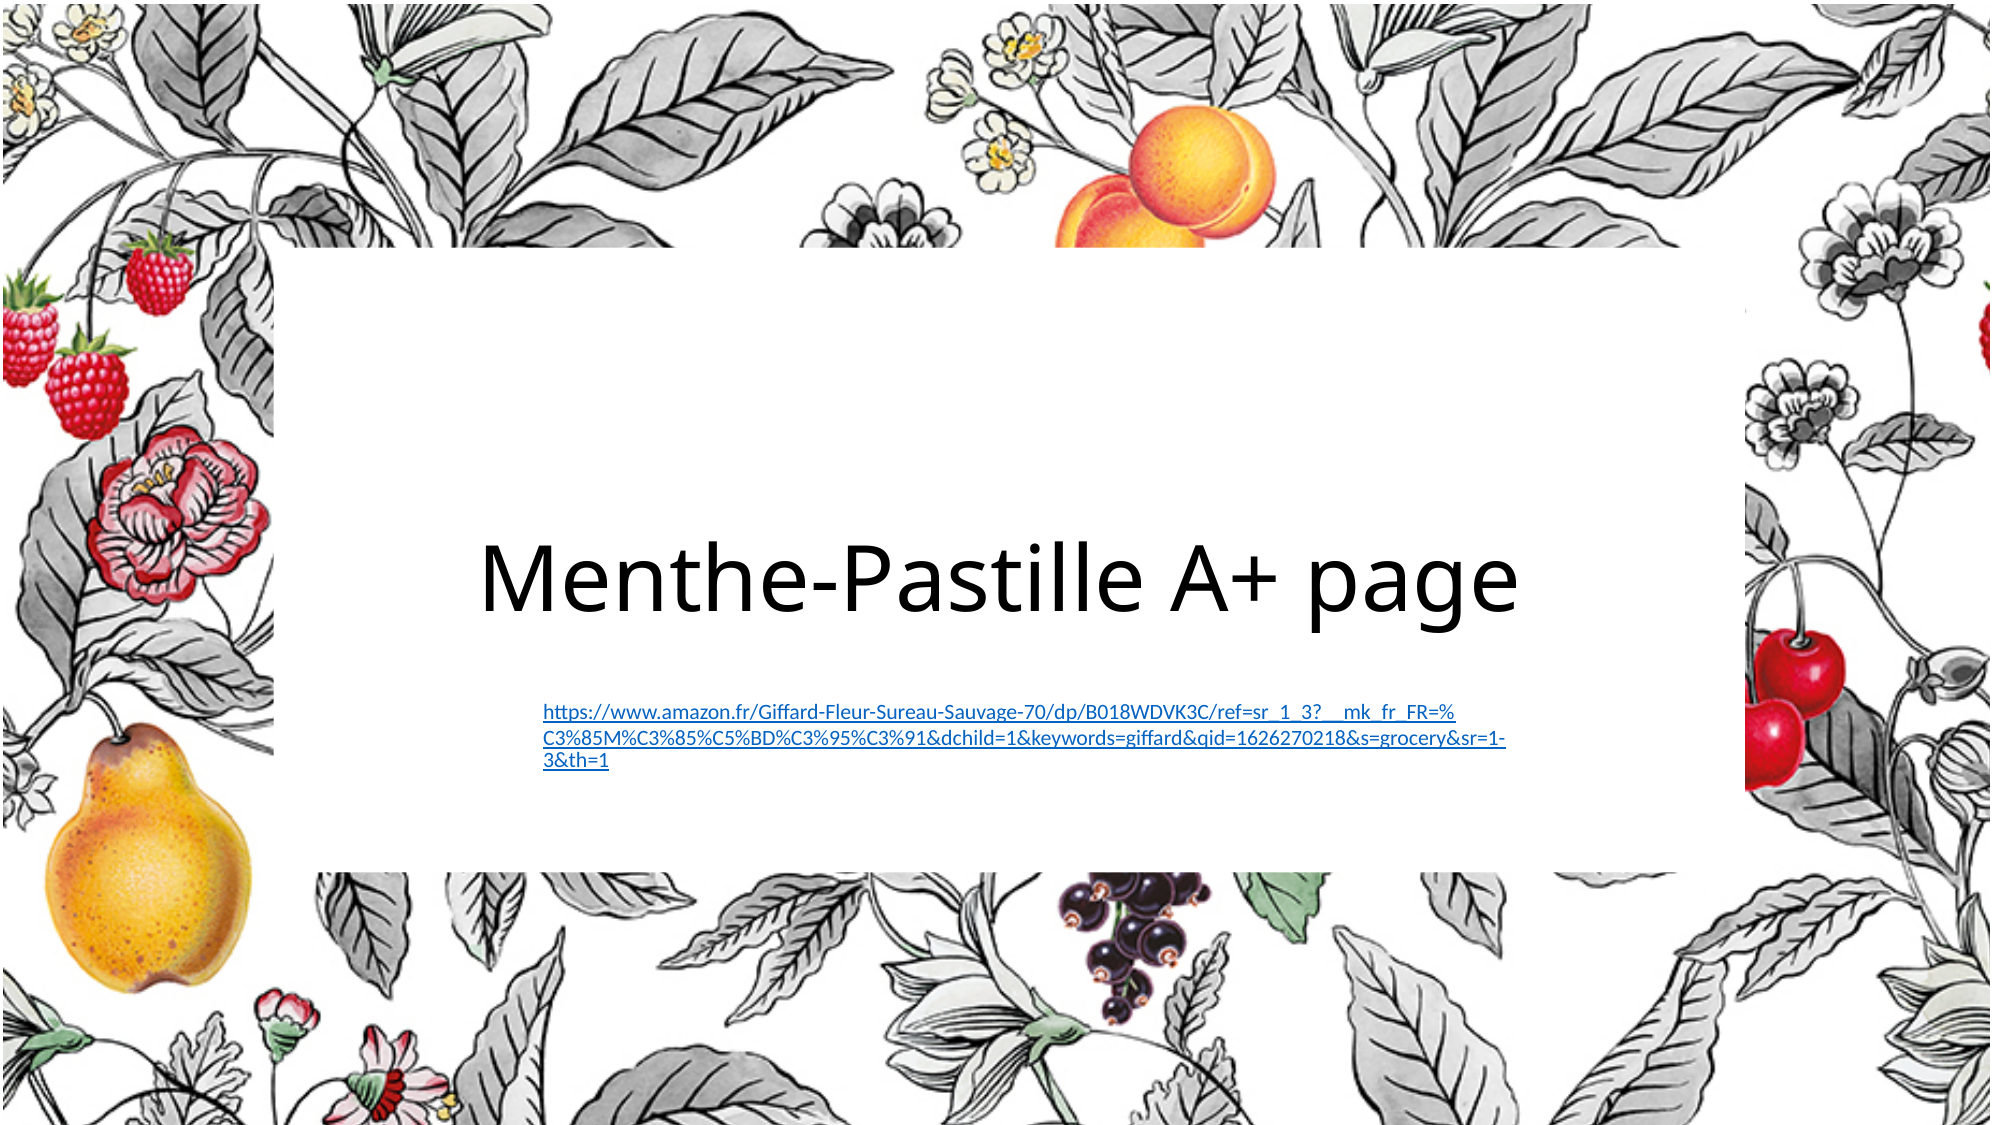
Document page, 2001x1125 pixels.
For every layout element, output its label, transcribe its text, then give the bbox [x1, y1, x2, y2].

picture [3, 4, 1990, 1125]
text_box https://www.amazon.fr/Giffard-Fleur-Sureau-Sauvage-70/dp/B018WDVK3C/ref=sr_1_3?__mk_fr_FR=%C3%85M%C3%85%C5%BD%C3%95%C3%91&dchild=1&keywords=giffard&qid=1626270218&s=grocery&sr=1-3&th=1 [528, 690, 1529, 784]
title Menthe-Pastille A+ page [351, 473, 1648, 691]
